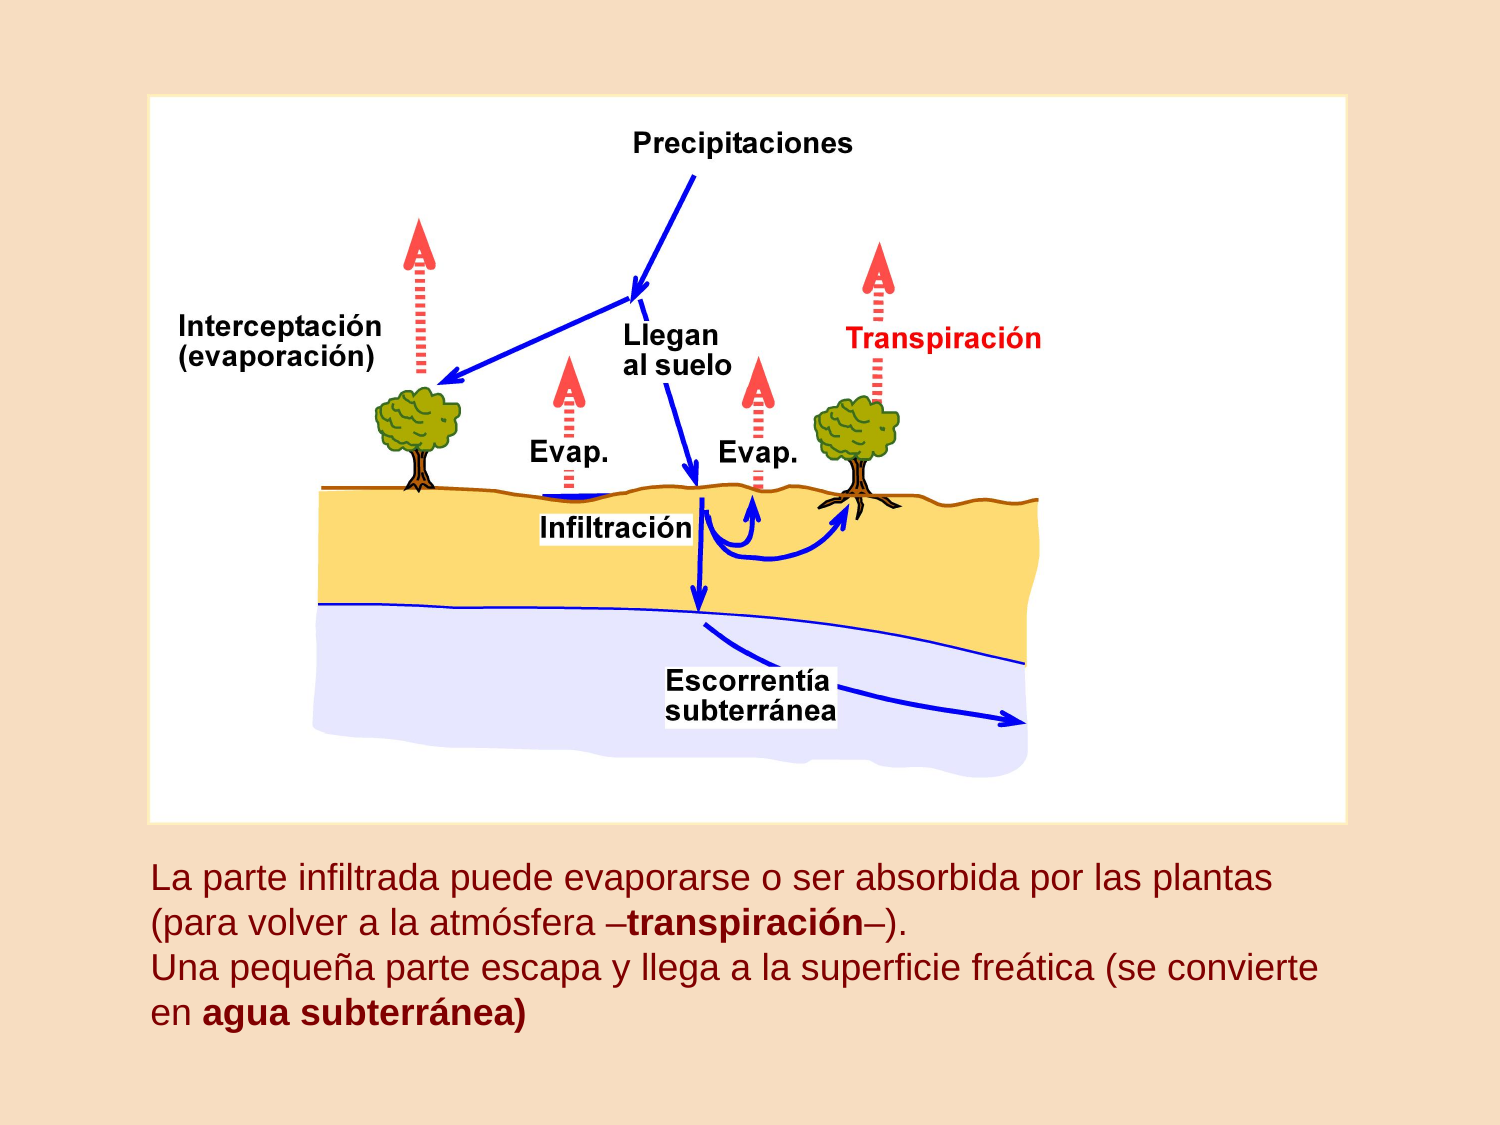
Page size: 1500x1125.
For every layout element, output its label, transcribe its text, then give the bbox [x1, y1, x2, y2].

text_box La parte infiltrada puede evaporarse o ser absorbida por las plantas (para volver a la atmósfera –transpiración–). Una pequeña parte escapa y llega a la superficie freática (se convierte en agua subterránea) [135, 846, 1353, 1041]
picture [147, 93, 1348, 825]
